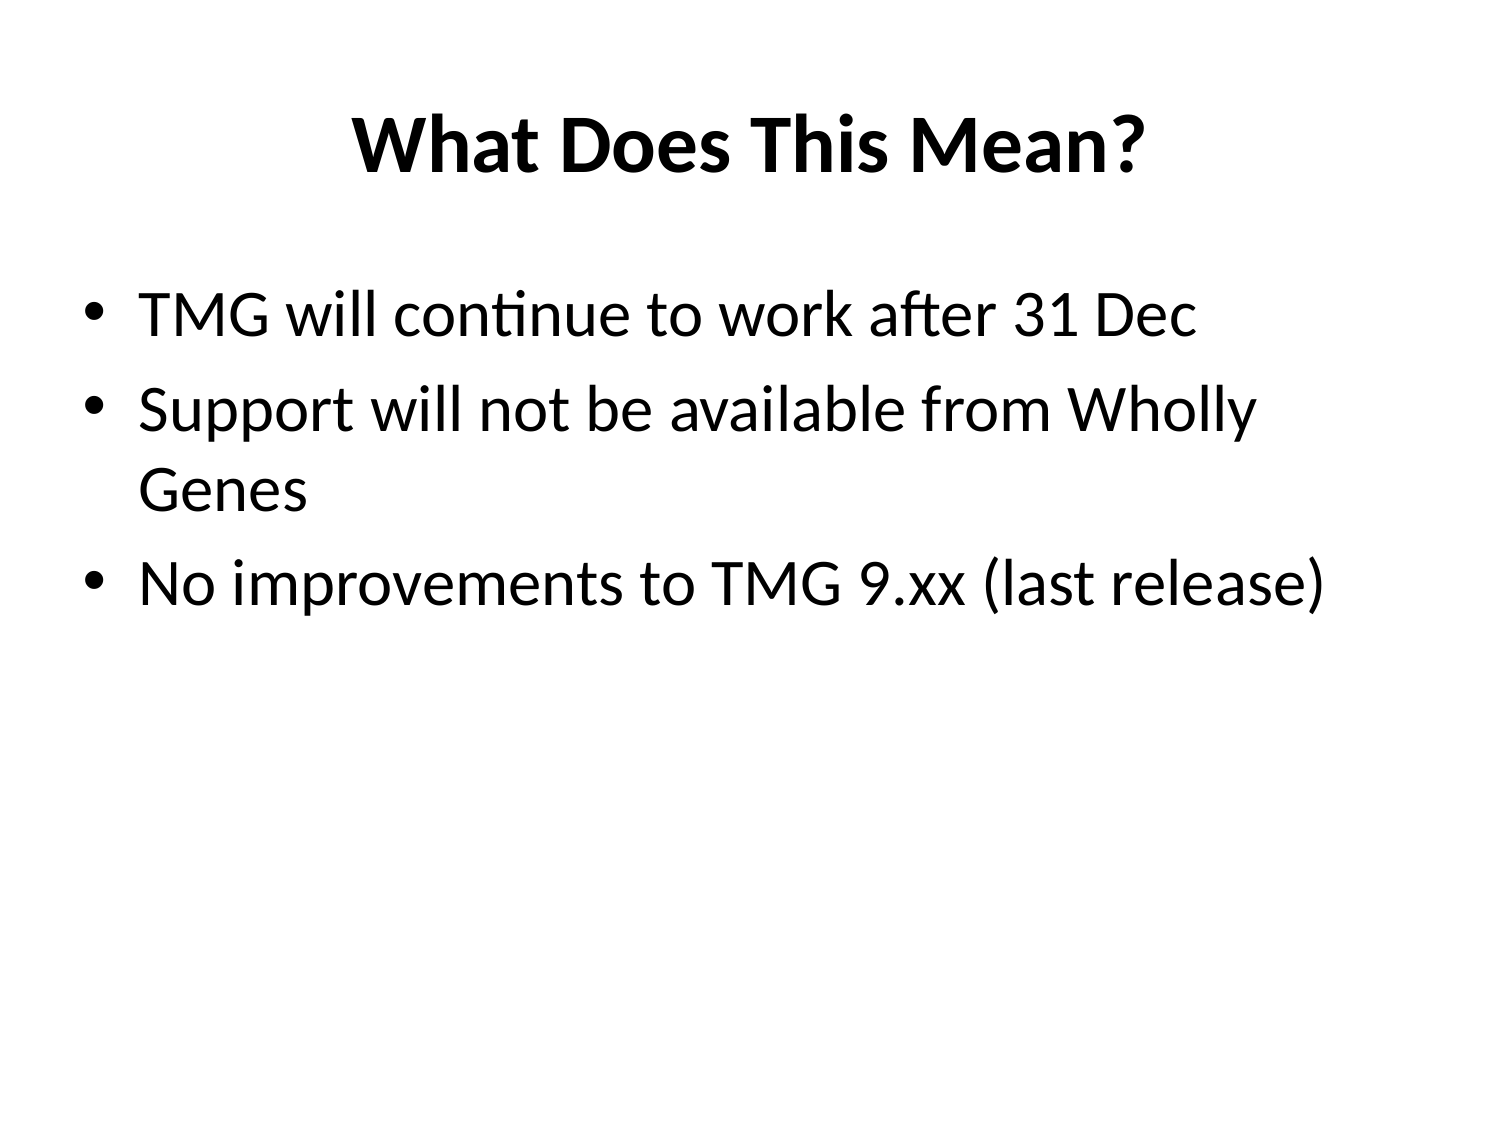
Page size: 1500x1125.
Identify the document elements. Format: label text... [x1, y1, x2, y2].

list TMG will continue to work after 31 Dec Support will not be available from Wholly Genes No improvements to TMG 9.xx (last release) [74, 261, 1426, 1006]
title What Does This Mean? [74, 44, 1426, 234]
